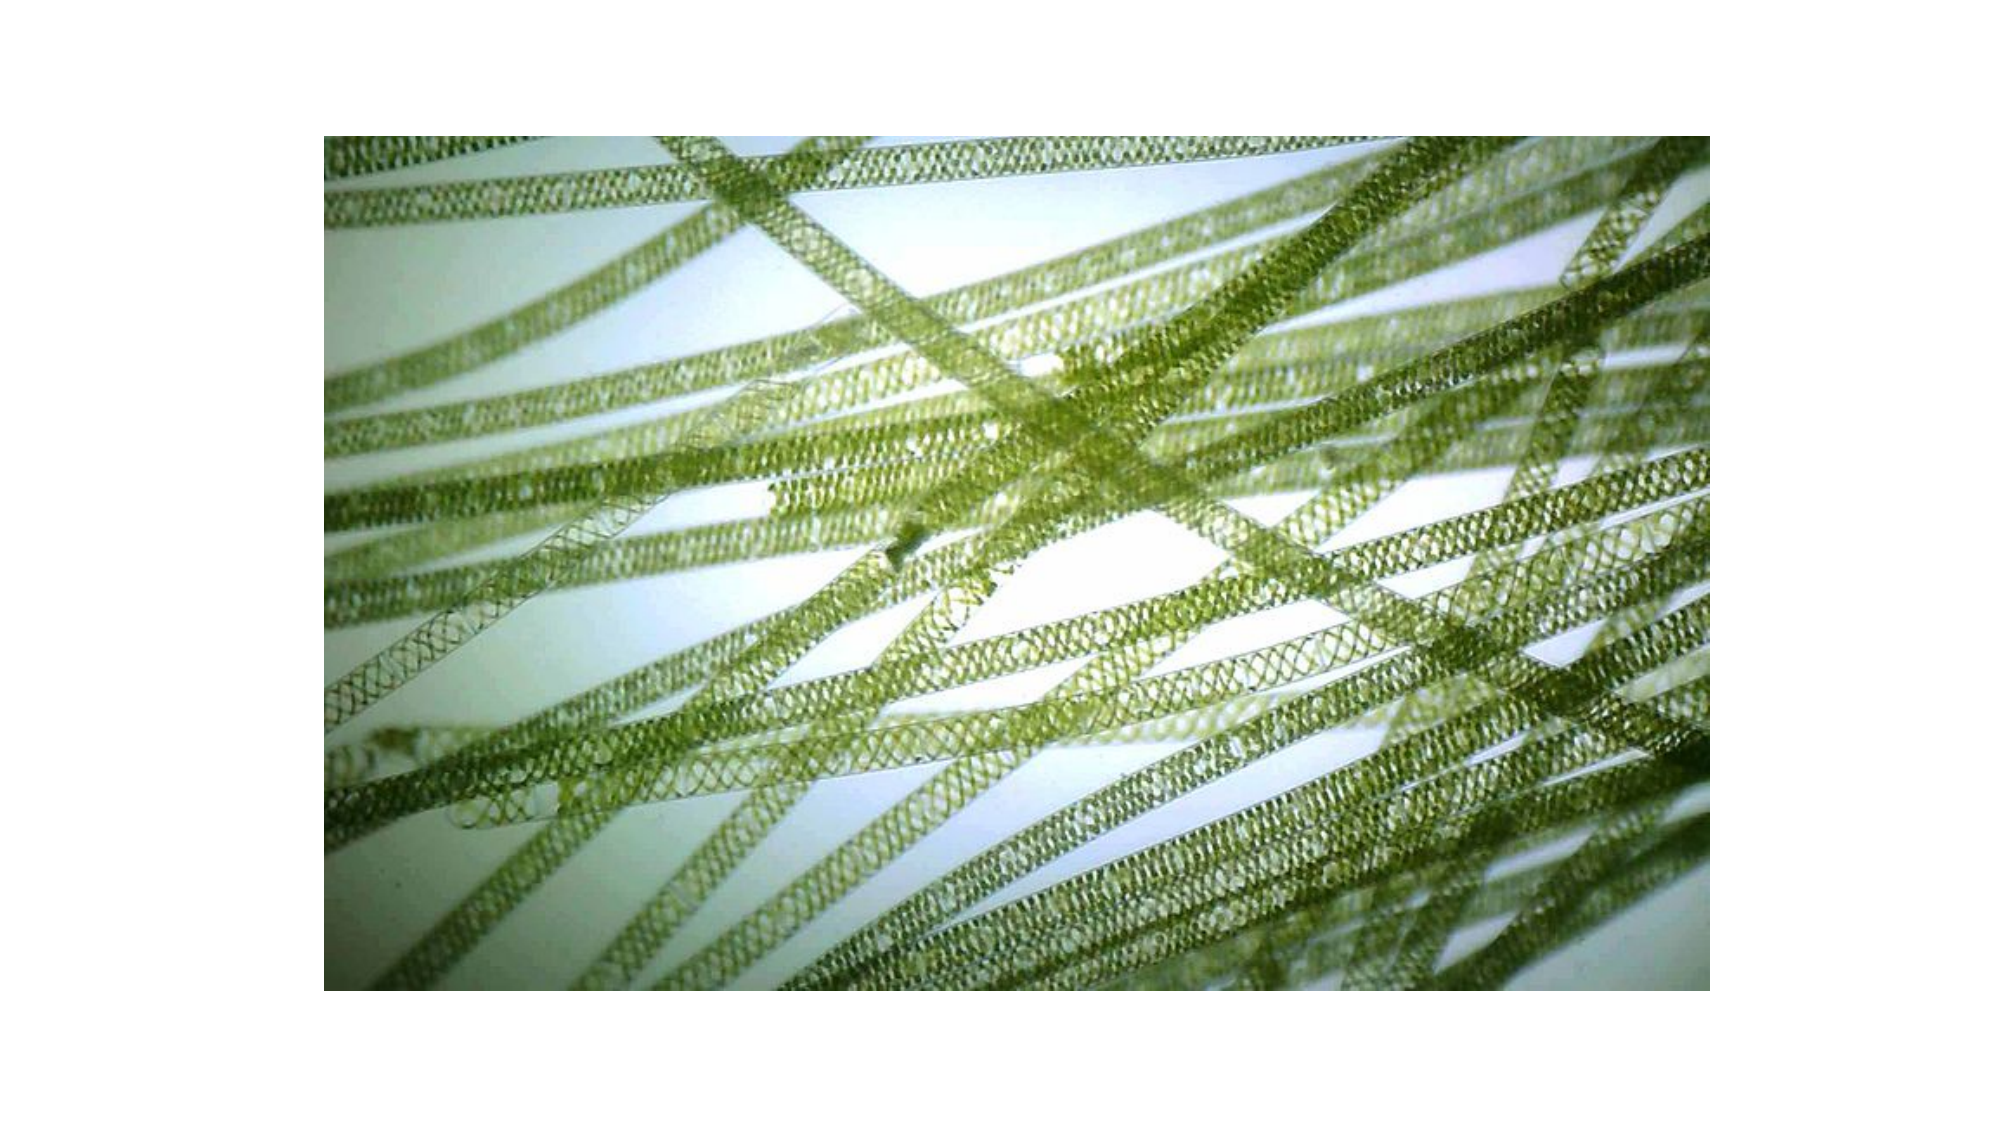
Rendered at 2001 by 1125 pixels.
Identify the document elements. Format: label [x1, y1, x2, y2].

picture [324, 136, 1710, 991]
